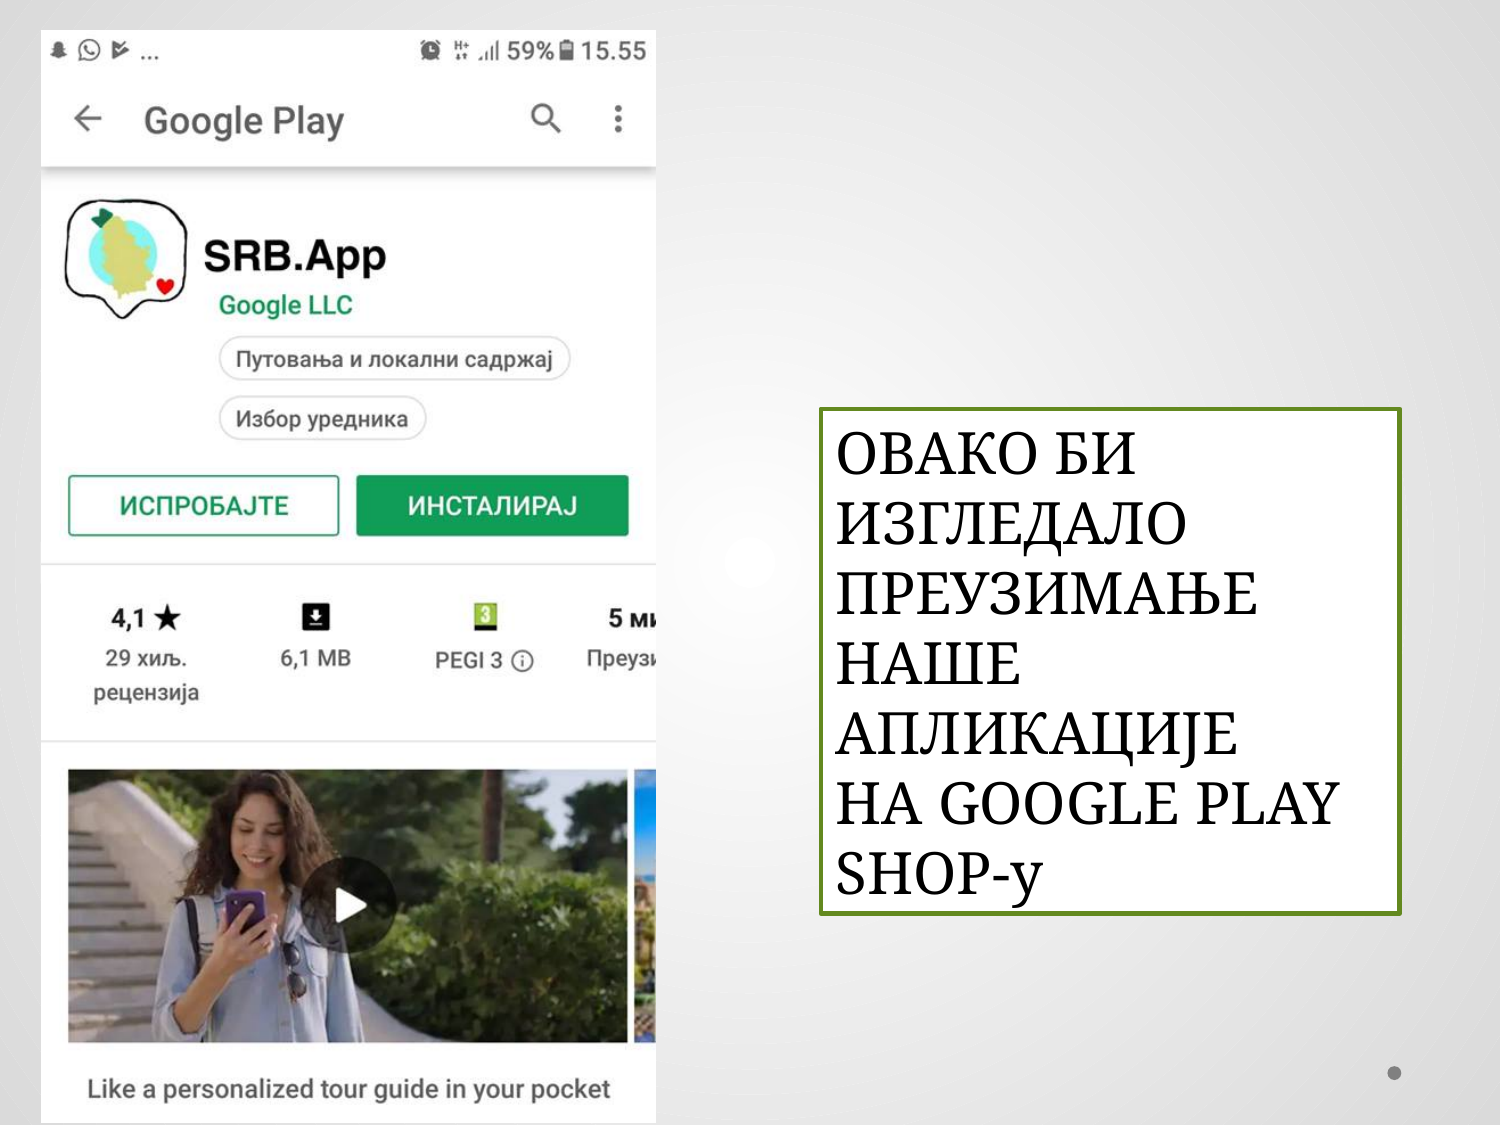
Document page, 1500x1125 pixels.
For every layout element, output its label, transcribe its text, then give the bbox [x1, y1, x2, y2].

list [41, 30, 656, 1124]
text_box ОВАКО БИ ИЗГЛЕДАЛО ПРЕУЗИМАЊЕ НАШЕ АПЛИКАЦИЈЕ НА GOOGLE PLAY SHOP-у [819, 407, 1402, 916]
